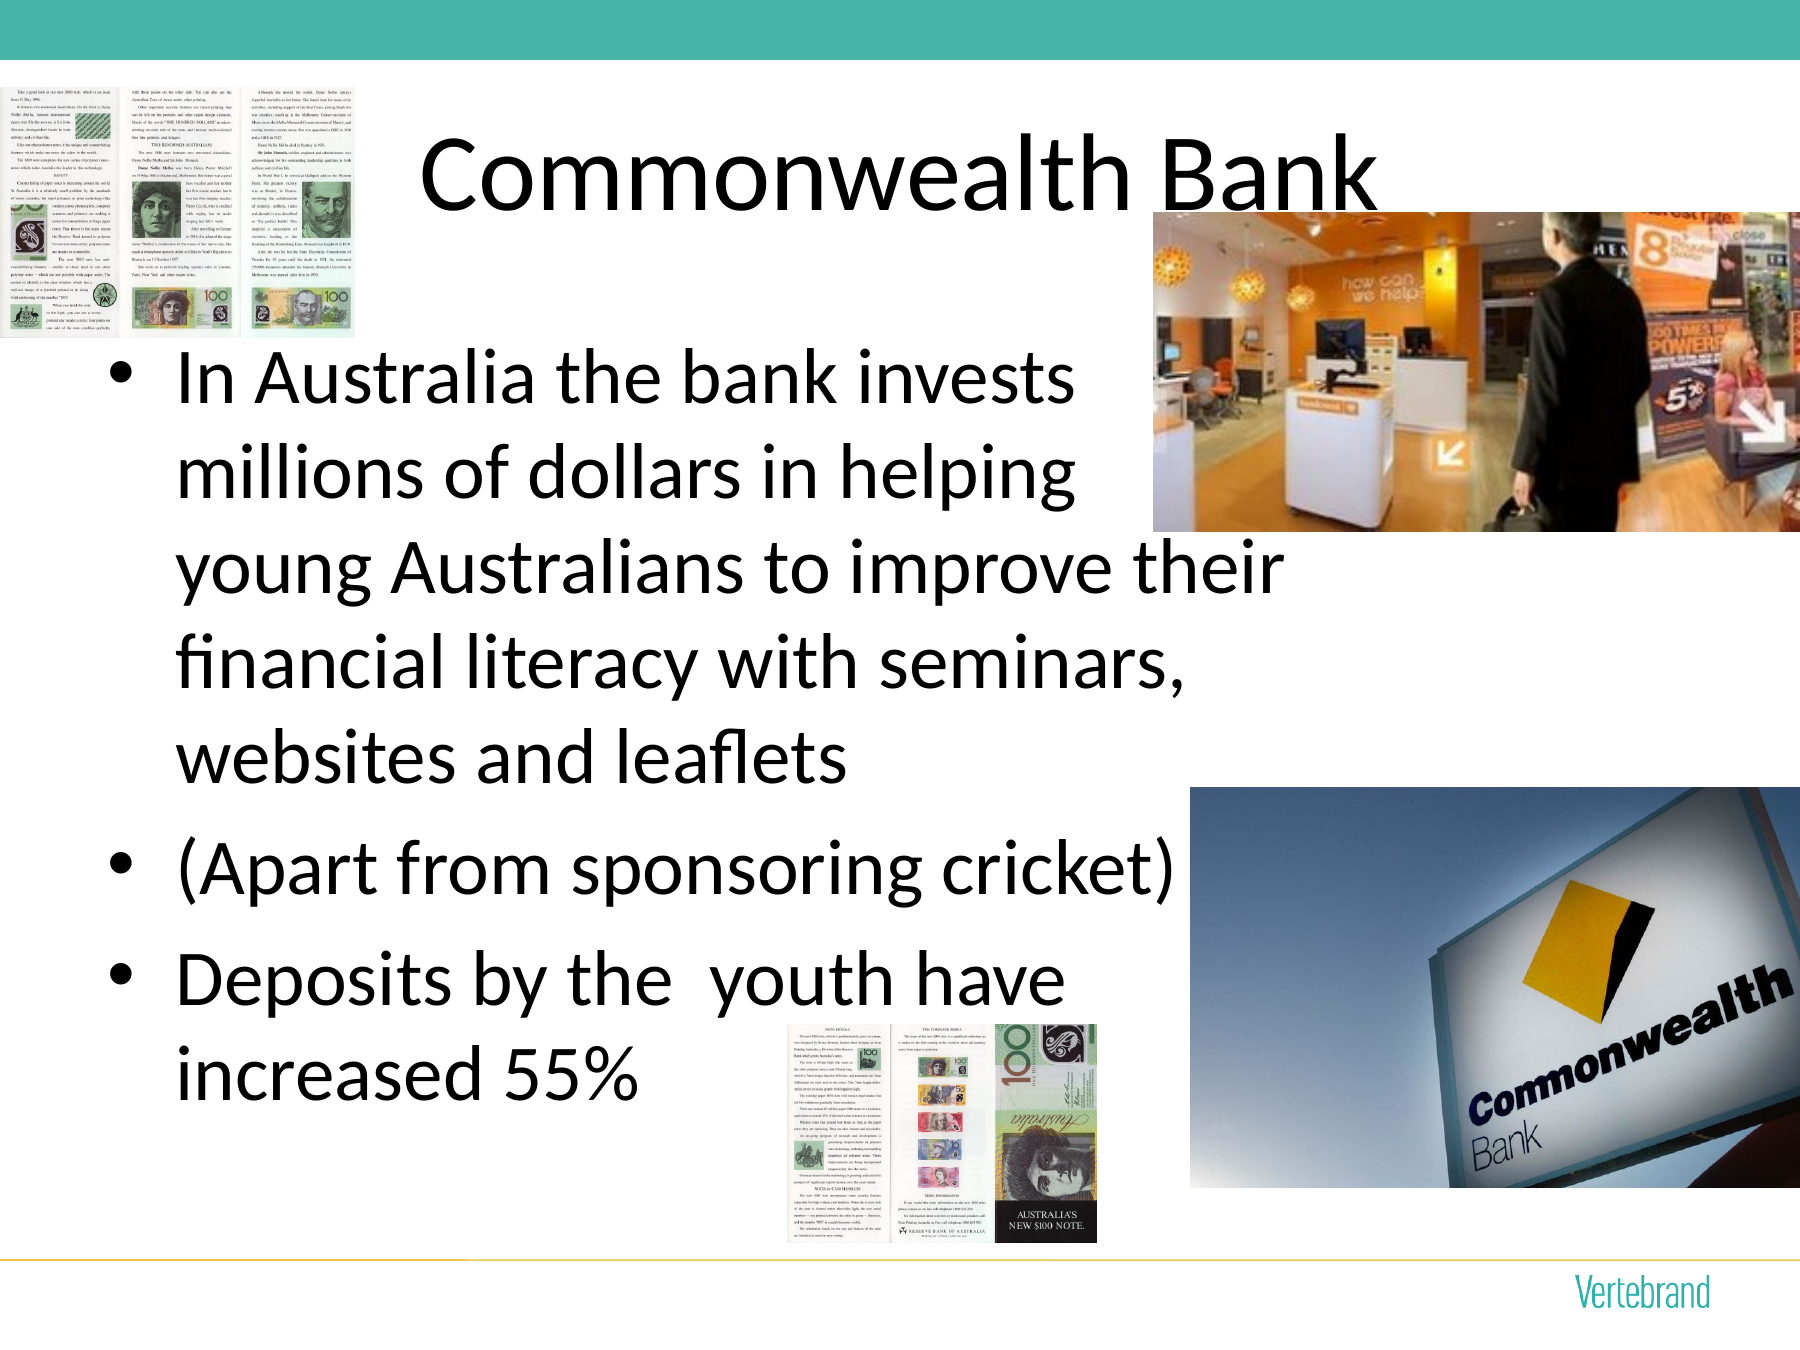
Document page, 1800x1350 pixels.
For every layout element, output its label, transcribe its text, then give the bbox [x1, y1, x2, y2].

list In Australia the bank invests millions of dollars in helping young Australians to improve their financial literacy with seminars, websites and leaflets (Apart from sponsoring cricket) Deposits by the youth have increased 55% [90, 315, 1710, 1206]
picture [787, 1024, 1097, 1244]
title Commonwealth Bank [90, 54, 1710, 279]
picture [1189, 787, 1800, 1188]
picture [0, 87, 355, 338]
picture [1575, 1275, 1709, 1308]
picture [1153, 212, 1800, 532]
